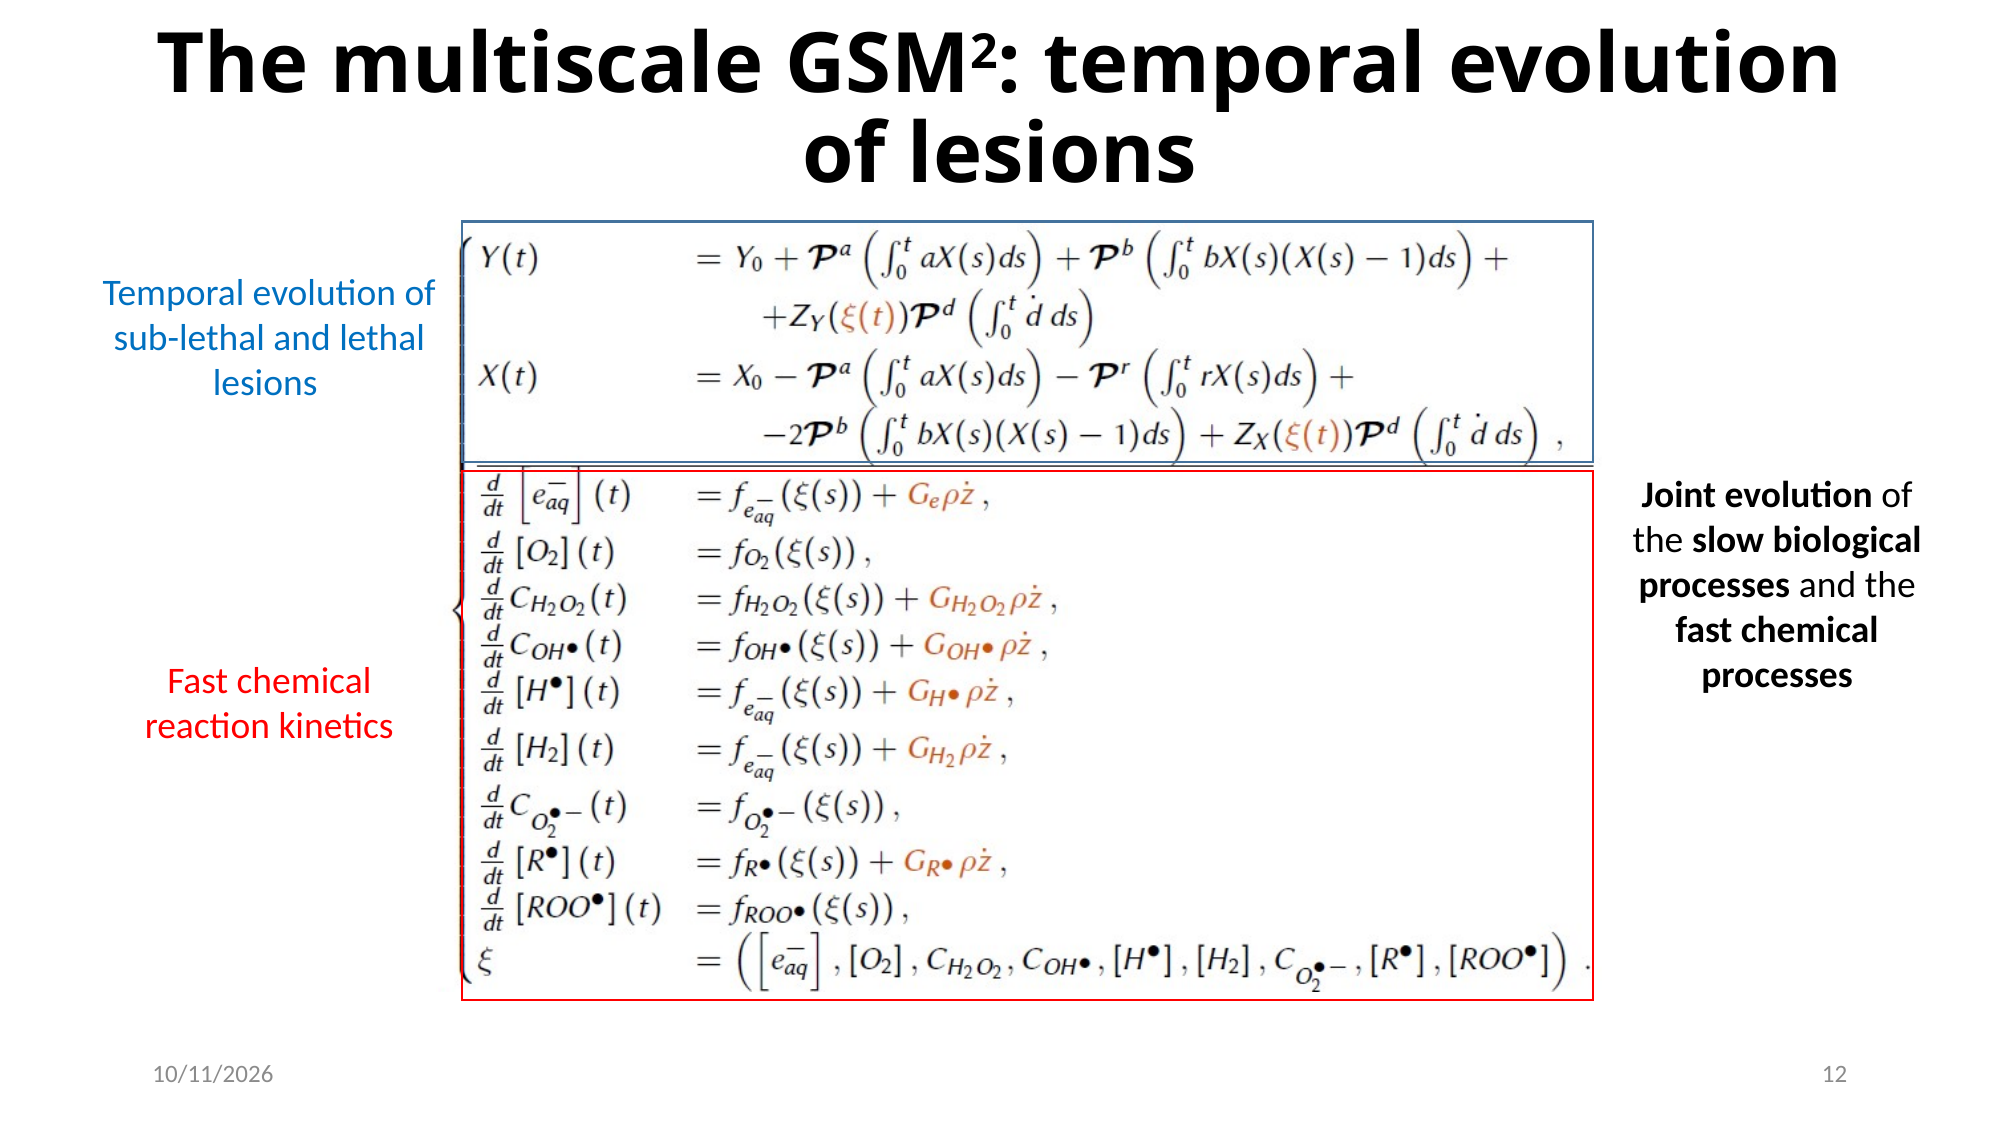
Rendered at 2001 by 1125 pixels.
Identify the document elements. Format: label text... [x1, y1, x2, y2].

text_box Fast chemical reaction kinetics [102, 648, 436, 754]
picture [436, 221, 1611, 992]
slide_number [137, 1042, 588, 1103]
text_box Joint evolution of the slow biological processes and the fast chemical processes [1611, 462, 1954, 702]
title The multiscale GSM2: temporal evolution of lesions [137, 0, 1863, 222]
slide_number 12 [1412, 1042, 1863, 1103]
text_box [461, 992, 1594, 1001]
text_box Temporal evolution of sub-lethal and lethal lesions [51, 260, 436, 410]
